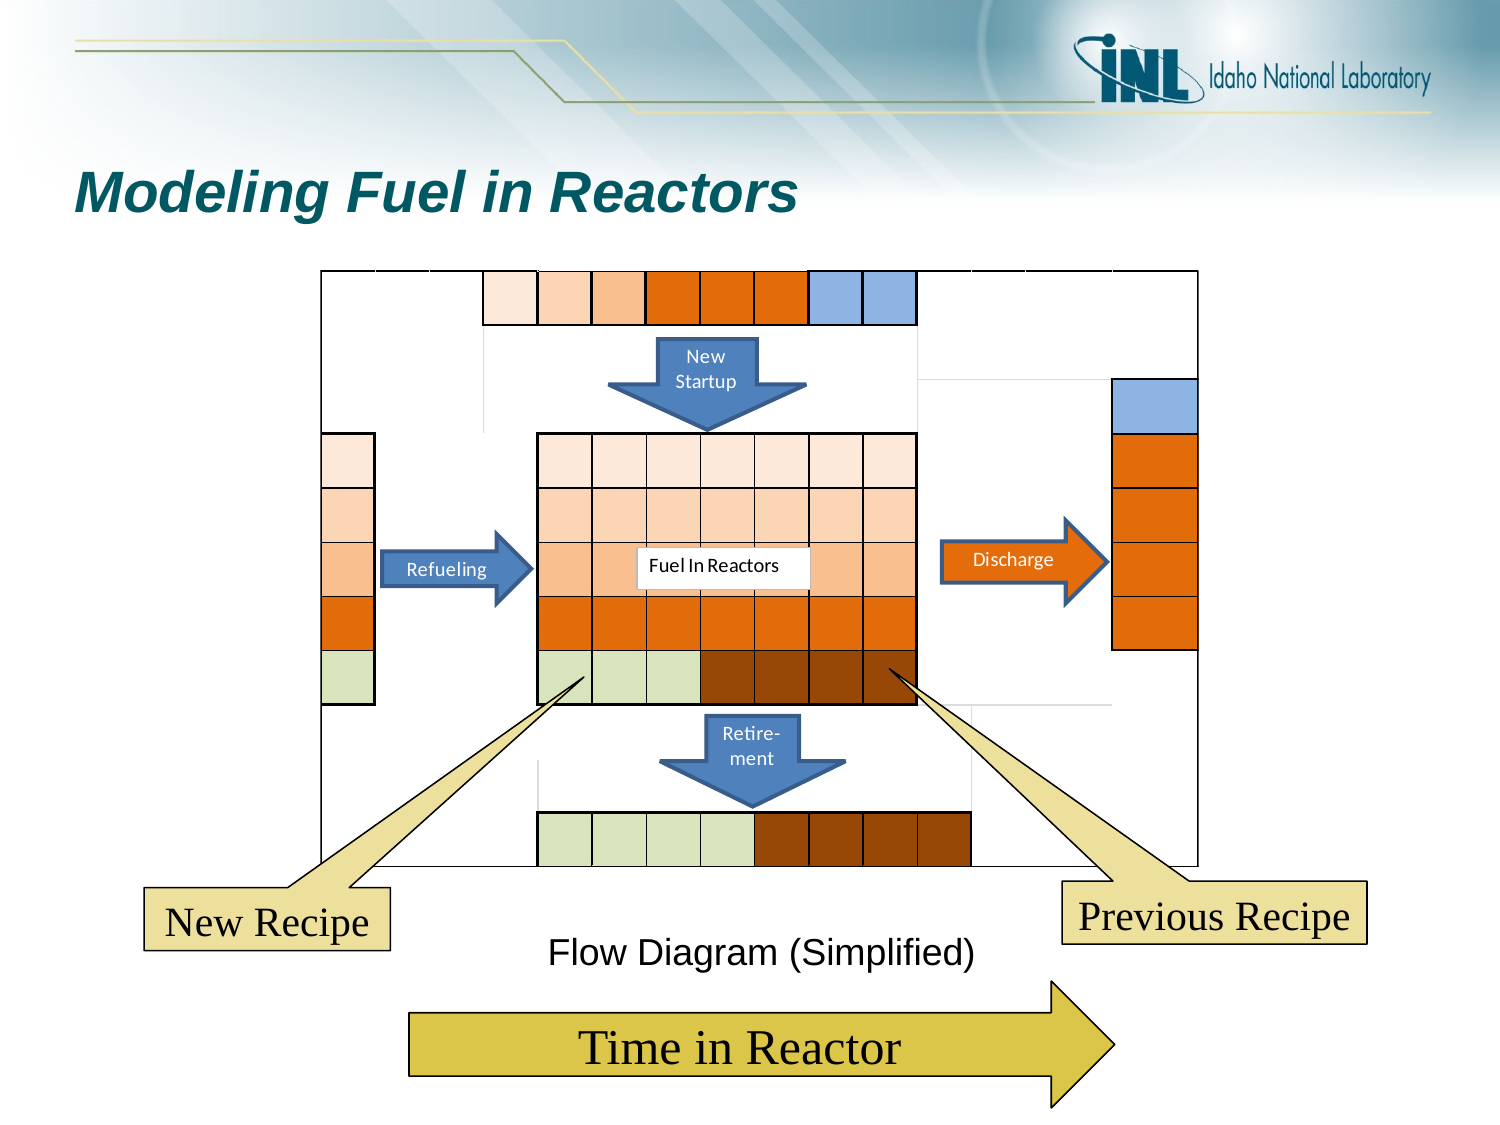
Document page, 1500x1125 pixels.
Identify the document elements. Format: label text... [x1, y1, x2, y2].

text_box Time in Reactor [409, 981, 1115, 1108]
text_box Previous Recipe [1062, 877, 1368, 945]
text_box Flow Diagram (Simplified) [532, 920, 991, 981]
text_box New Recipe [144, 868, 391, 951]
picture [0, 0, 1500, 202]
picture [320, 270, 1201, 869]
title Modeling Fuel in Reactors [74, 164, 1425, 227]
